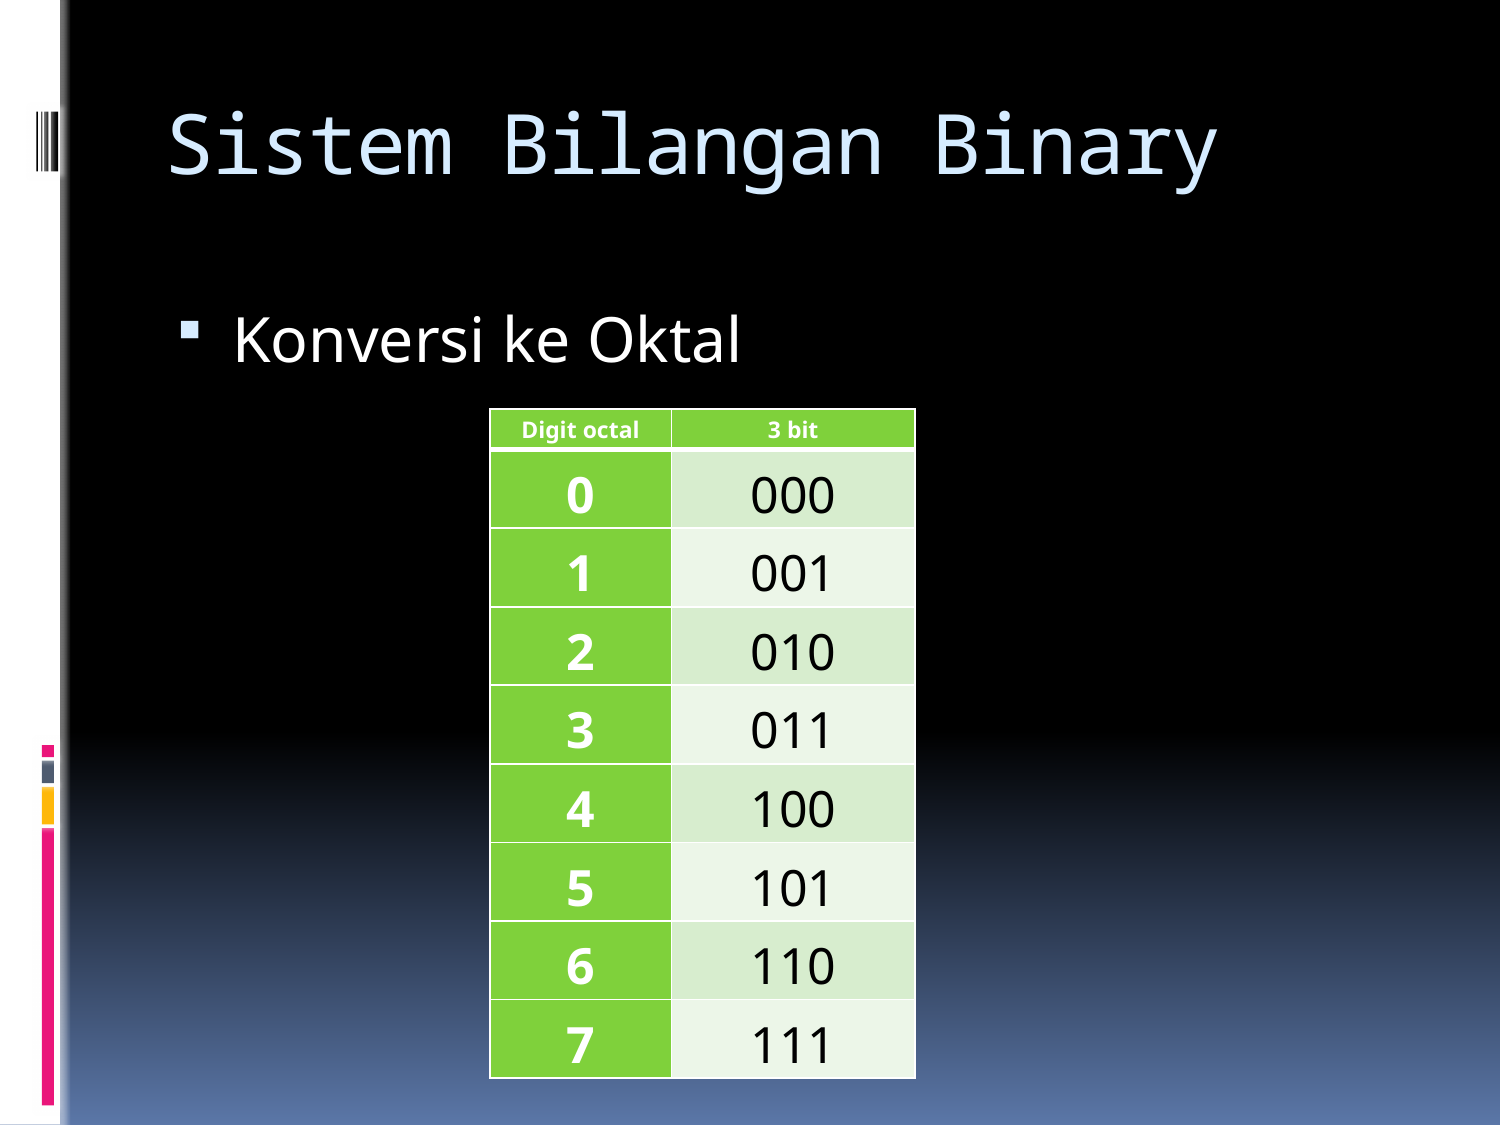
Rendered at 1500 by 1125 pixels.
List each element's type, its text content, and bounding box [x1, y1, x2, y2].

table_cell 100 [672, 765, 914, 842]
table_cell 011 [672, 686, 914, 763]
list Konversi ke Oktal [150, 292, 1425, 1043]
table_cell 010 [672, 608, 914, 684]
table_cell 6 [491, 922, 671, 999]
table_cell 4 [491, 765, 671, 842]
table_cell 111 [672, 1000, 914, 1077]
title Sistem Bilangan Binary [150, 83, 1425, 234]
table_cell 0 [491, 452, 671, 527]
table_cell 110 [672, 922, 914, 999]
table_header 3 bit [672, 410, 914, 447]
table_cell 2 [491, 608, 671, 684]
table_cell 001 [672, 529, 914, 606]
table_cell 000 [672, 452, 914, 527]
table_cell 7 [491, 1000, 671, 1077]
table_cell 101 [672, 843, 914, 920]
table_header Digit octal [491, 410, 671, 447]
table_cell 5 [491, 843, 671, 920]
table_cell 1 [491, 529, 671, 606]
table_cell 3 [491, 686, 671, 763]
